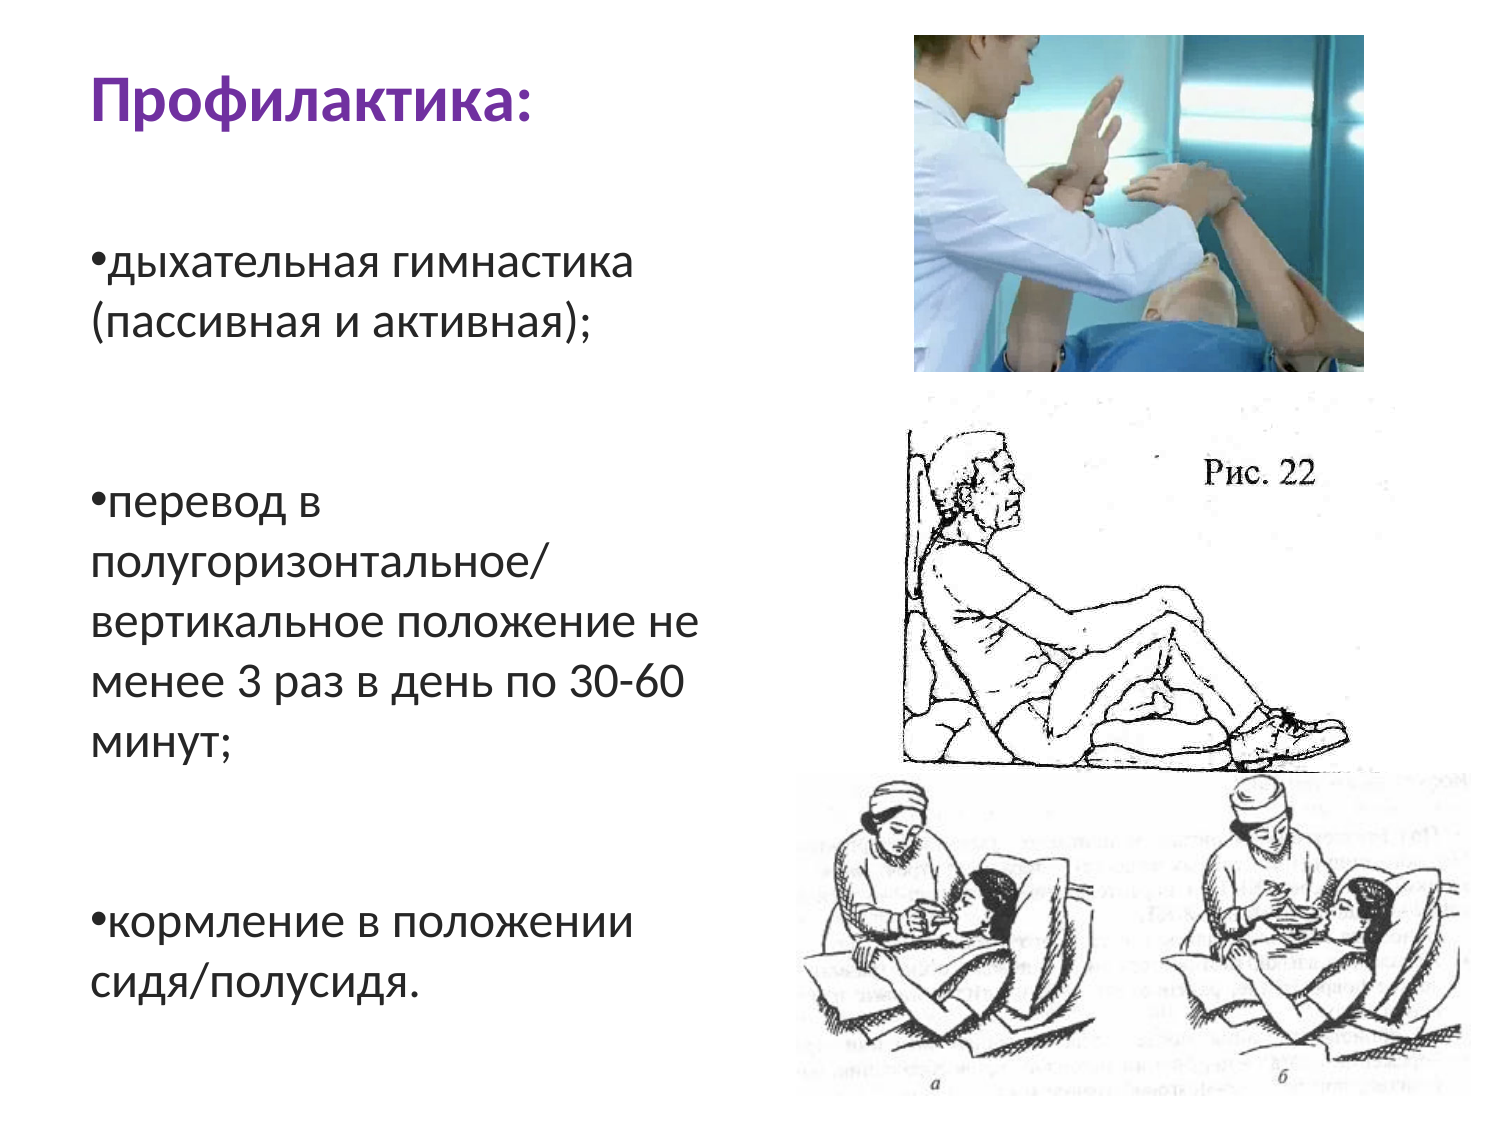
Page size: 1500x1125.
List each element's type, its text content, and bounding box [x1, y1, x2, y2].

list Профилактика: дыхательная гимнастика (пассивная и активная); перевод в полугоризонтальное/ вертикальное положение не менее 3 раз в день по 30-60 минут; кормление в положении сидя/полусидя. [75, 46, 727, 1090]
picture [913, 34, 1364, 373]
picture [796, 389, 1471, 1096]
